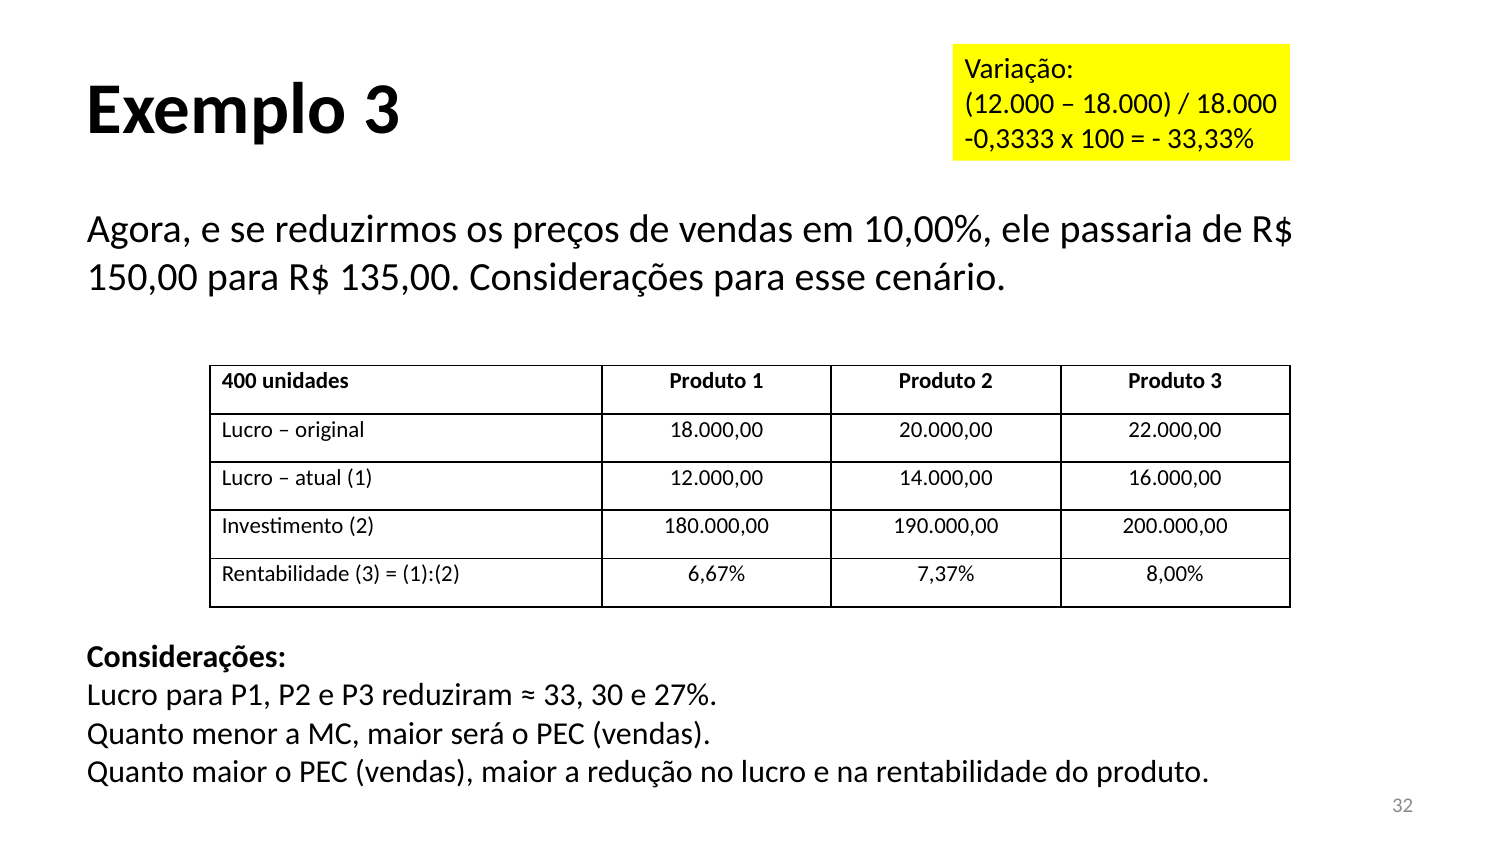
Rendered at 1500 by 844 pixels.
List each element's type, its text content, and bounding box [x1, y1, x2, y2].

table_cell Rentabilidade (3) = (1):(2) [211, 559, 601, 606]
table_cell 18.000,00 [603, 415, 830, 461]
table_cell 200.000,00 [1062, 511, 1289, 558]
table_cell 20.000,00 [832, 415, 1060, 461]
table_cell Investimento (2) [211, 511, 601, 558]
table_cell 14.000,00 [832, 463, 1060, 509]
table_cell 8,00% [1062, 559, 1289, 606]
table_cell 190.000,00 [832, 511, 1060, 558]
title Exemplo 3 [75, 33, 1425, 175]
table_cell 22.000,00 [1062, 415, 1289, 461]
table_cell 12.000,00 [603, 463, 830, 509]
table_cell 180.000,00 [603, 511, 830, 558]
table_cell 6,67% [603, 559, 830, 606]
table_cell Lucro – atual (1) [211, 463, 601, 509]
text_box Variação: (12.000 – 18.000) / 18.000 -0,3333 x 100 = - 33,33% [952, 43, 1290, 161]
text_box Considerações: Lucro para P1, P2 e P3 reduziram ≈ 33, 30 e 27%. Quanto menor a MC, maior será o PEC (vendas). Quanto maior o PEC (vendas), maior a redução no lucro e na rentabilidade do produto. [74, 637, 1425, 797]
list Agora, e se reduzirmos os preços de vendas em 10,00%, ele passaria de R$ 150,00 para R$ 135,00. Considerações para esse cenário. [75, 196, 1425, 357]
table_header Produto 1 [603, 366, 830, 413]
table_header Produto 3 [1062, 366, 1289, 413]
table_header 400 unidades [211, 366, 601, 413]
table_header Produto 2 [832, 366, 1060, 413]
table_cell 7,37% [832, 559, 1060, 606]
table_cell Lucro – original [211, 415, 601, 461]
table_cell 16.000,00 [1062, 463, 1289, 509]
slide_number 32 [1074, 797, 1425, 827]
